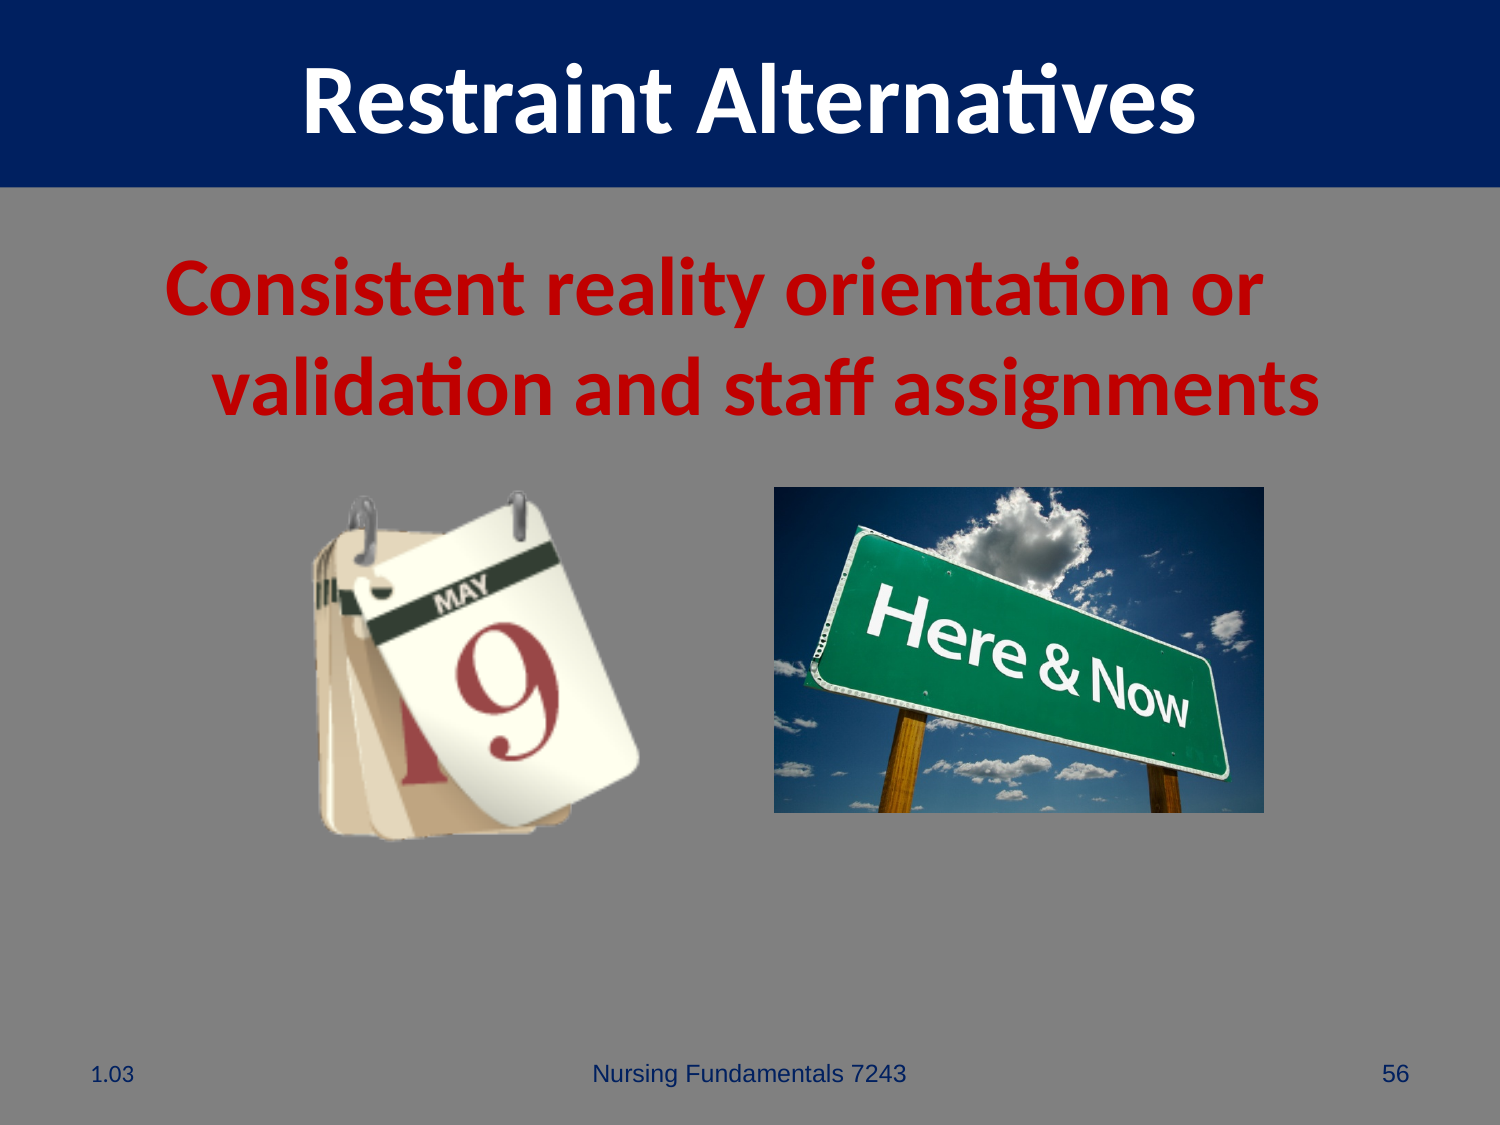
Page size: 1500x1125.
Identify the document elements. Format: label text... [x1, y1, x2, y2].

footer Nursing Fundamentals 7243 [512, 1042, 988, 1103]
title Restraint Alternatives [0, 0, 1500, 188]
picture [774, 487, 1265, 813]
slide_number 56 [1074, 1042, 1425, 1103]
picture [287, 487, 651, 851]
list Consistent reality orientation or validation and staff assignments [75, 224, 1425, 968]
slide_number 1.03 [75, 1042, 425, 1103]
